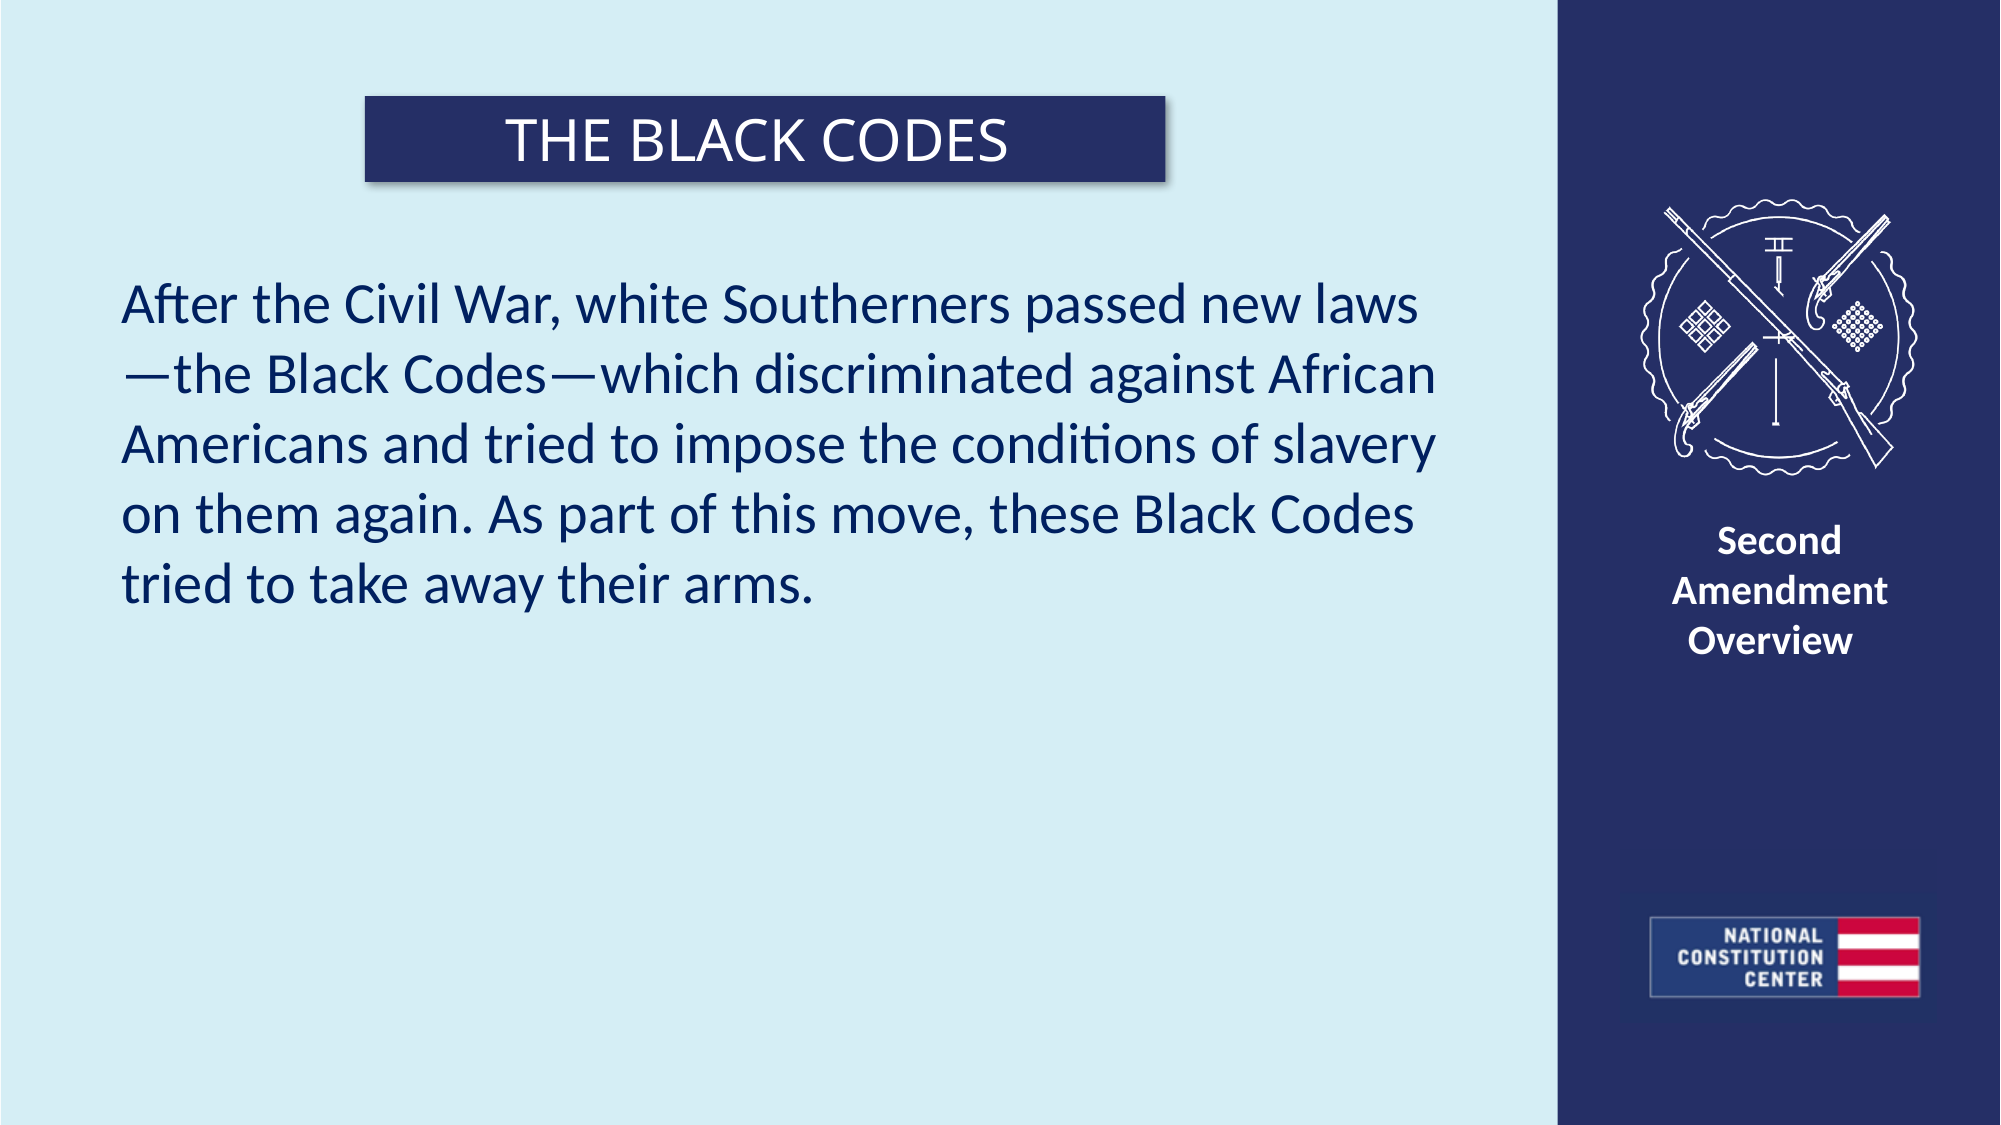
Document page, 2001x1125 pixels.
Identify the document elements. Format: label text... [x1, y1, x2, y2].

picture [1626, 184, 1931, 490]
picture [0, 0, 1557, 1125]
text_box After the Civil War, white Southerners passed new laws—the Black Codes—which discriminated against African Americans and tried to impose the conditions of slavery on them again. As part of this move, these Black Codes tried to take away their arms. [105, 257, 1474, 627]
text_box THE BLACK CODES [364, 96, 1166, 182]
picture [1620, 849, 1937, 1023]
